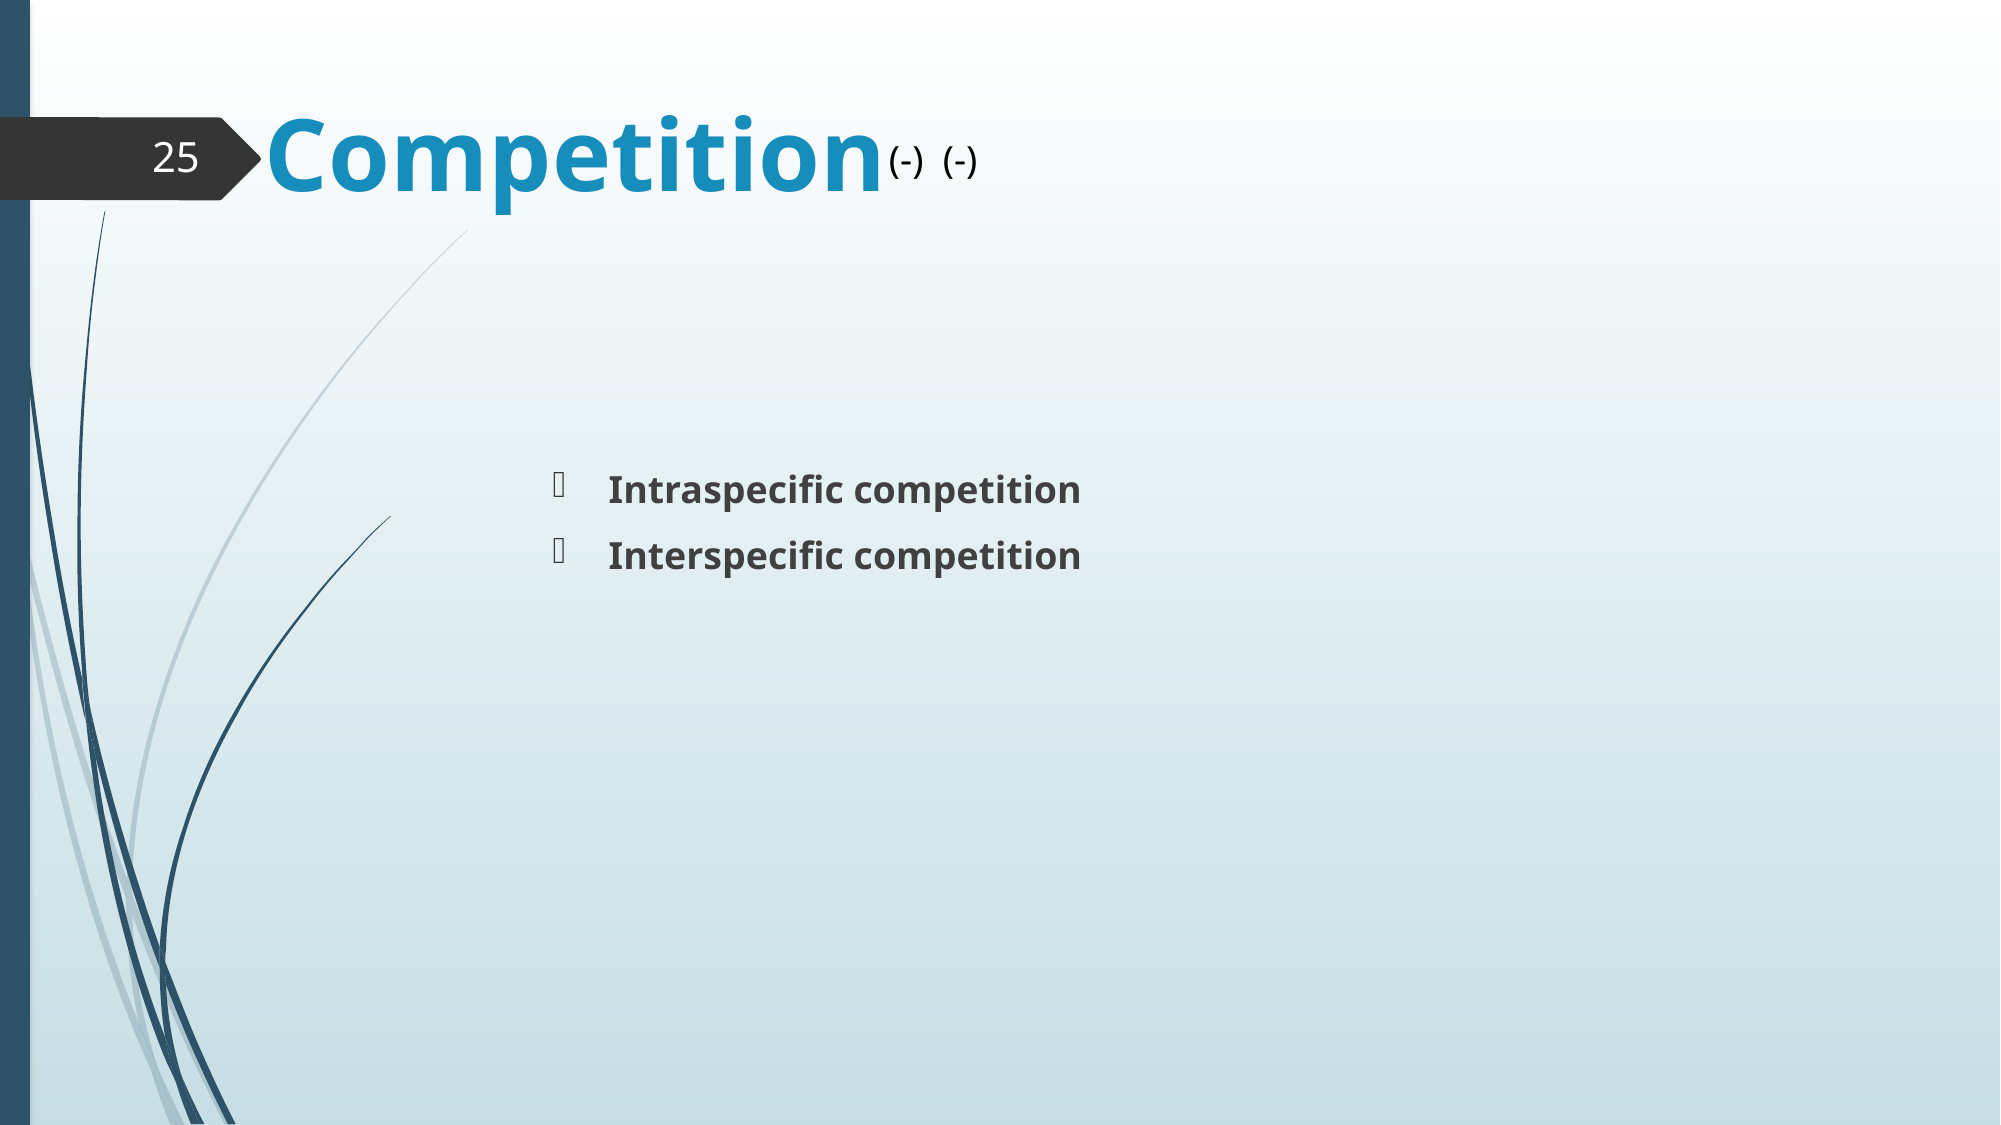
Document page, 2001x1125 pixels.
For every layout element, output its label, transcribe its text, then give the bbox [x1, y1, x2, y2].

text_box (-) (-) [874, 129, 1017, 189]
slide_number 25 [87, 129, 216, 190]
title Competition [249, 84, 1712, 295]
list Intraspecific competition Interspecific competition [537, 392, 2000, 1013]
